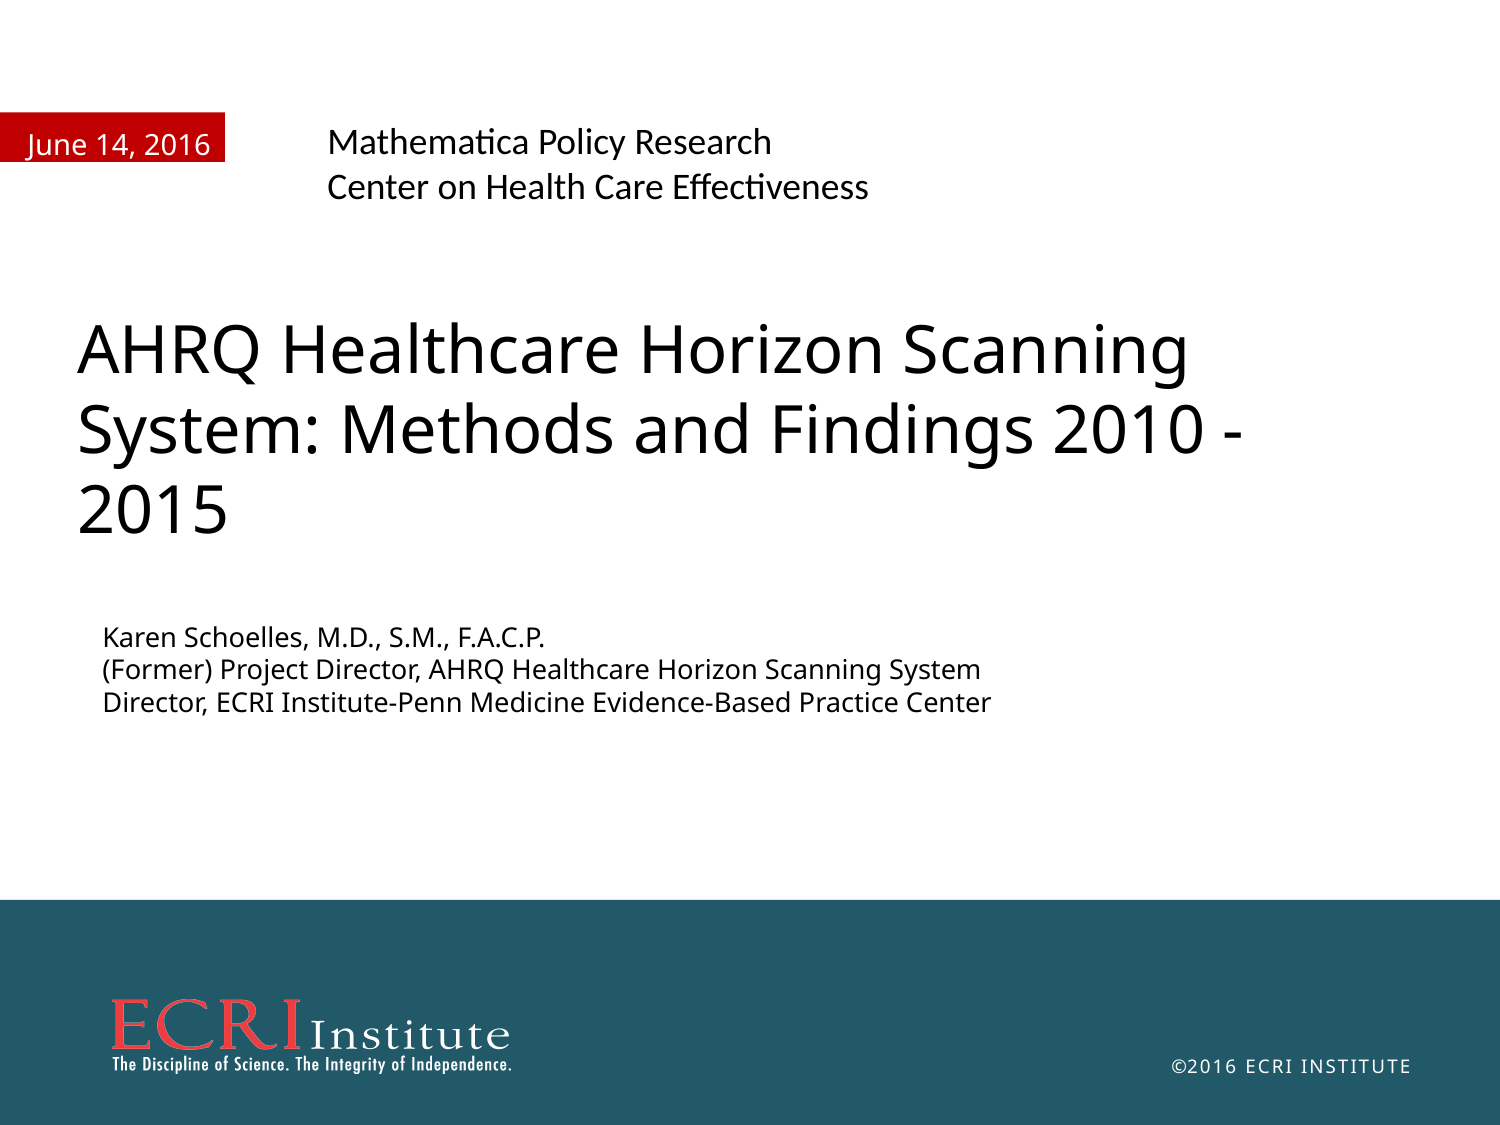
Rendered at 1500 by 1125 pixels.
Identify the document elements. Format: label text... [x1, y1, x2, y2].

text_box Mathematica Policy Research Center on Health Care Effectiveness [312, 64, 963, 215]
subtitle Karen Schoelles, M.D., S.M., F.A.C.P. (Former) Project Director, AHRQ Healthcare Horizon Scanning System Director, ECRI Institute-Penn Medicine Evidence-Based Practice Center [87, 612, 1013, 738]
title AHRQ Healthcare Horizon Scanning System: Methods and Findings 2010 - 2015 [62, 299, 1425, 475]
picture [112, 999, 511, 1074]
list June 14, 2016 [12, 118, 263, 163]
